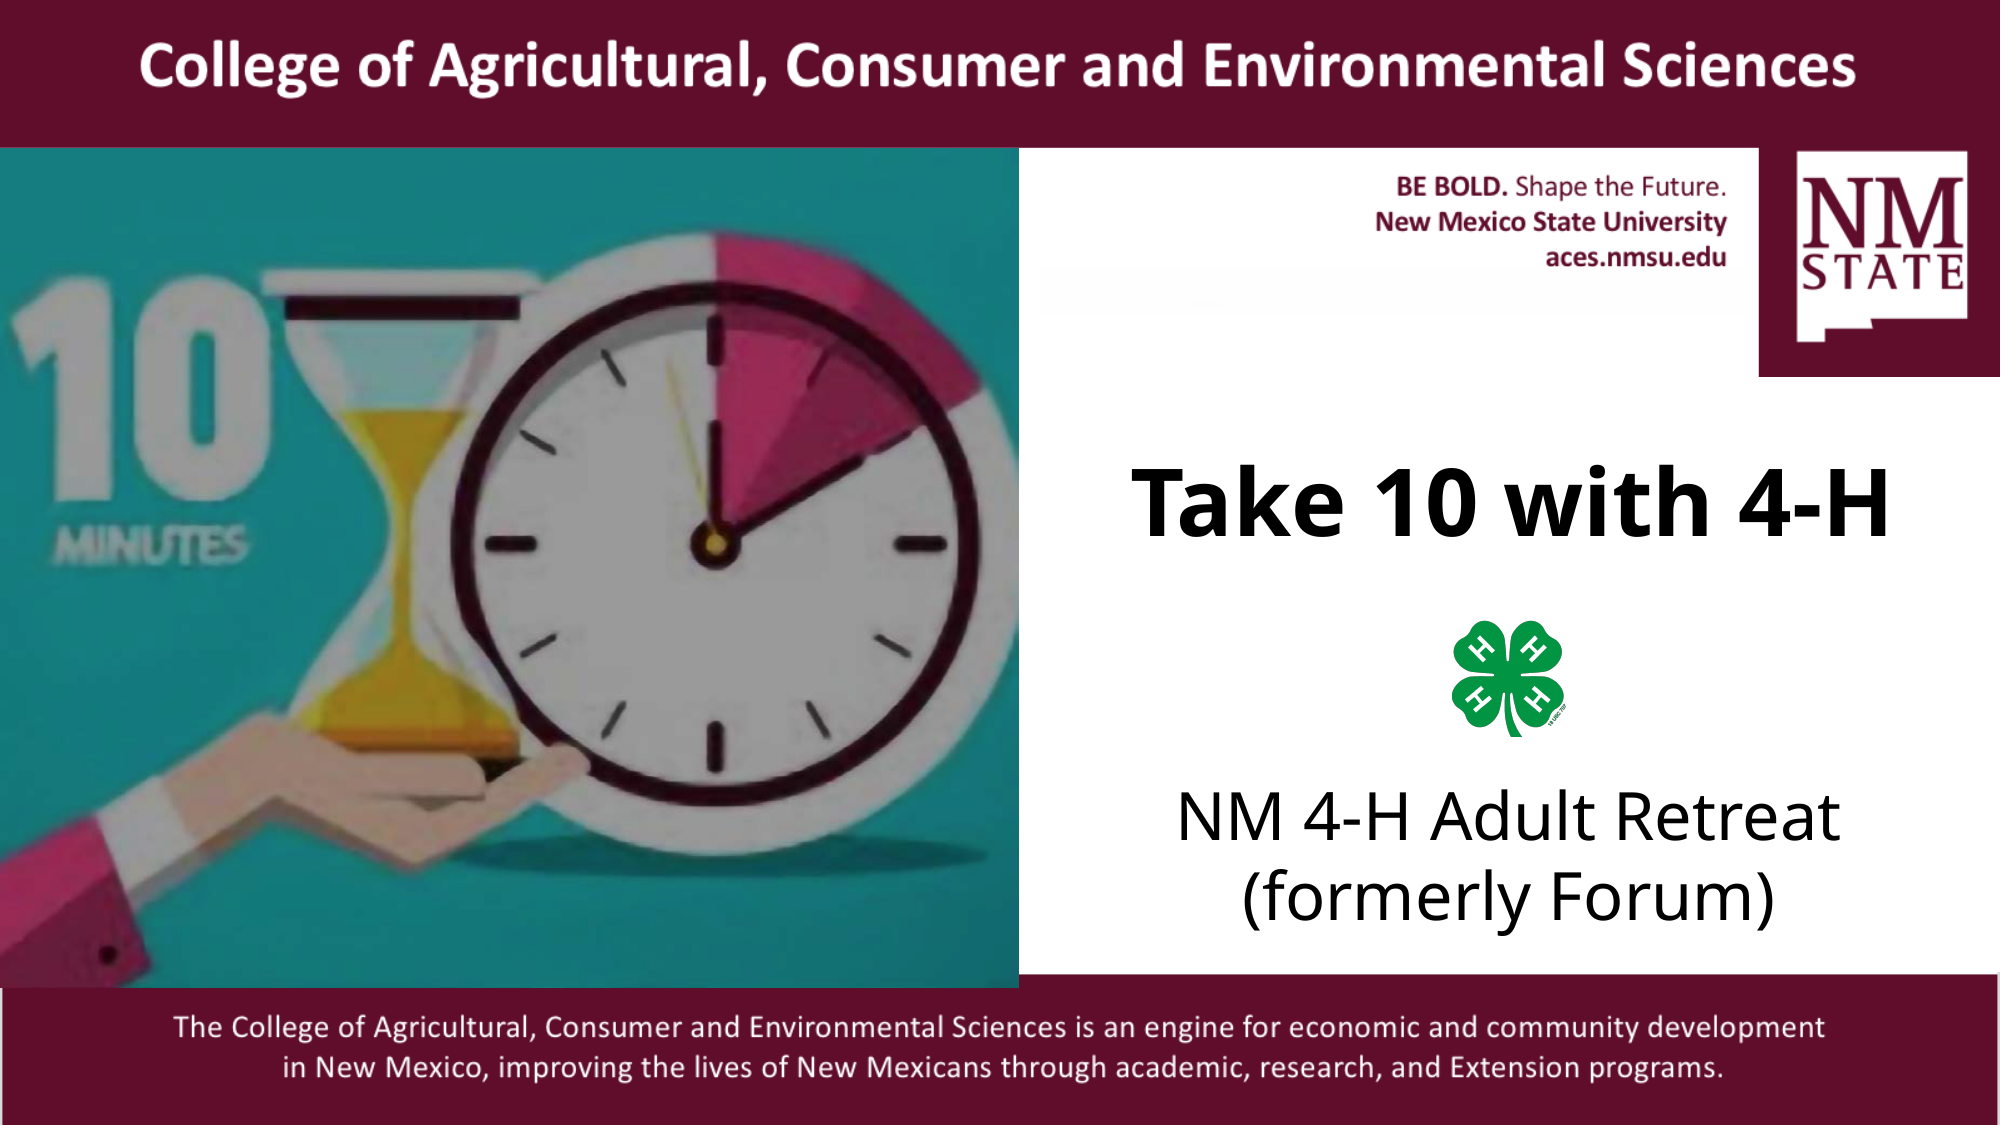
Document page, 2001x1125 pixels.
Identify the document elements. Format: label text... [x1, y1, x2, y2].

picture [0, 0, 2000, 1125]
text_box NM 4-H Adult Retreat (formerly Forum) [1083, 766, 1935, 942]
text_box Take 10 with 4-H [1115, 448, 2000, 553]
picture [1452, 619, 1566, 737]
